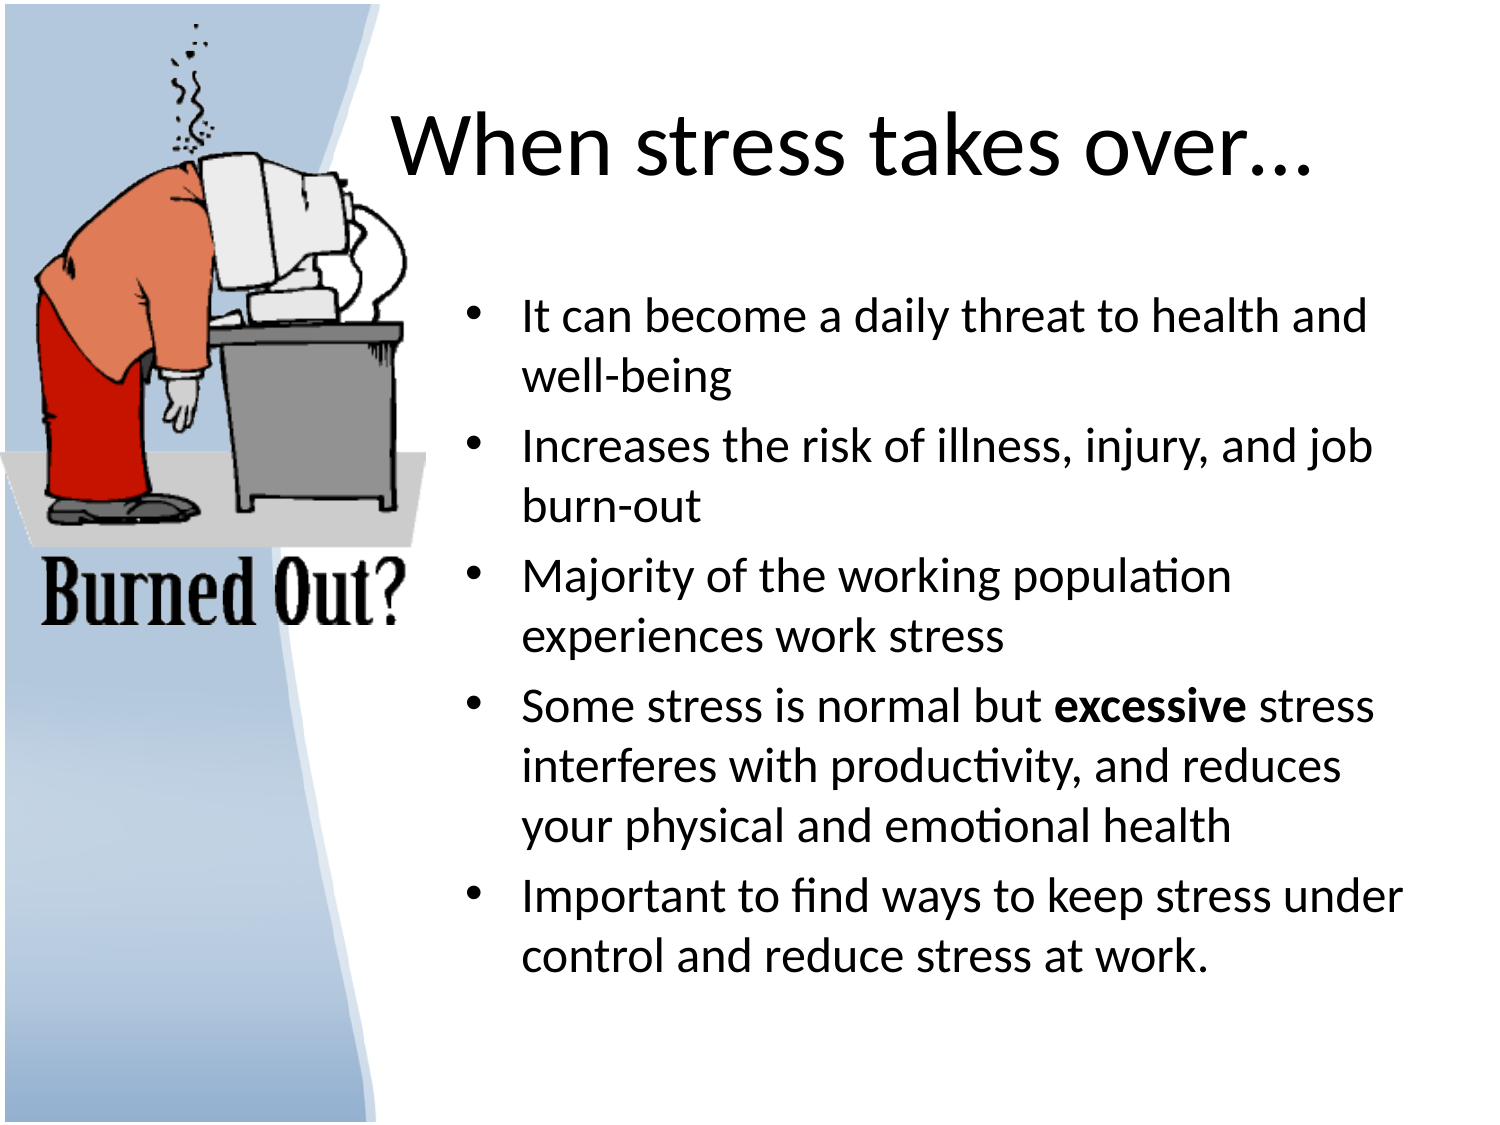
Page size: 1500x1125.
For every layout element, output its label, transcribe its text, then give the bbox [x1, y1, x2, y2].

title When stress takes over… [431, 44, 1426, 233]
picture [0, 0, 1500, 1125]
list It can become a daily threat to health and well-being Increases the risk of illness, injury, and job burn-out Majority of the working population experiences work stress Some stress is normal but excessive stress interferes with productivity, and reduces your physical and emotional health Important to find ways to keep stress under control and reduce stress at work. [449, 274, 1426, 1006]
